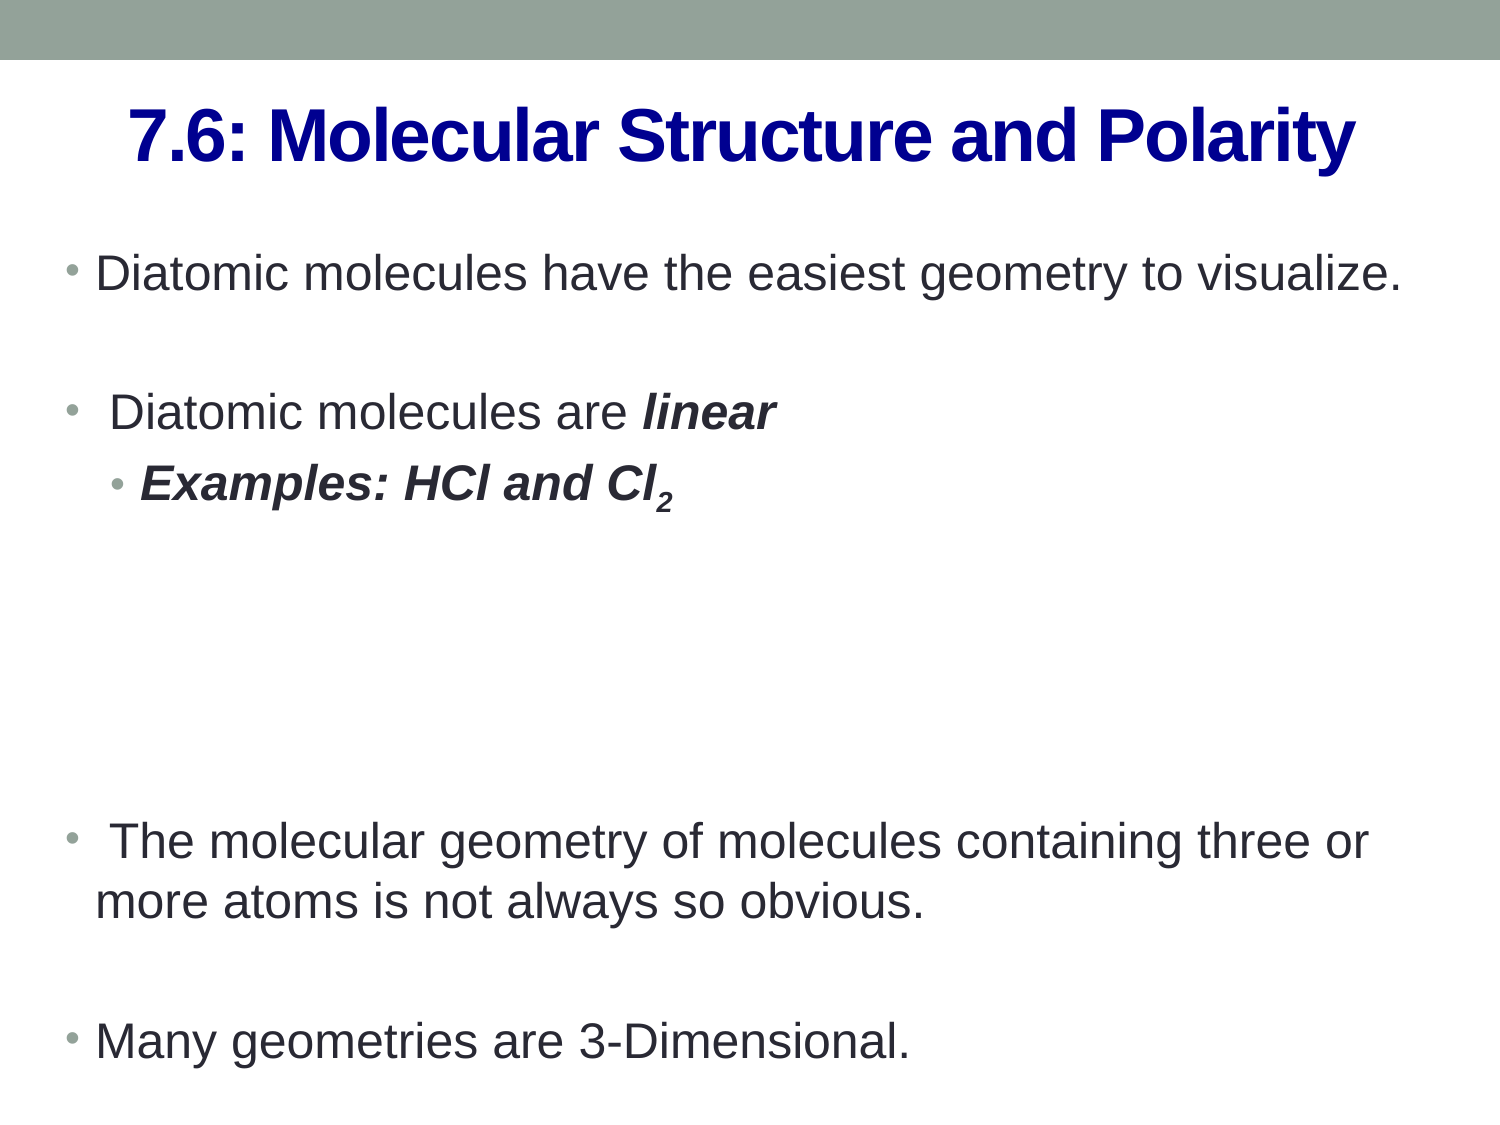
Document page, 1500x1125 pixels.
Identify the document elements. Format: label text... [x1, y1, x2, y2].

list Diatomic molecules have the easiest geometry to visualize. Diatomic molecules are linear Examples: HCl and Cl2 The molecular geometry of molecules containing three or more atoms is not always so obvious. Many geometries are 3-Dimensional. [50, 162, 1450, 963]
title 7.6: Molecular Structure and Polarity [112, 50, 1463, 213]
